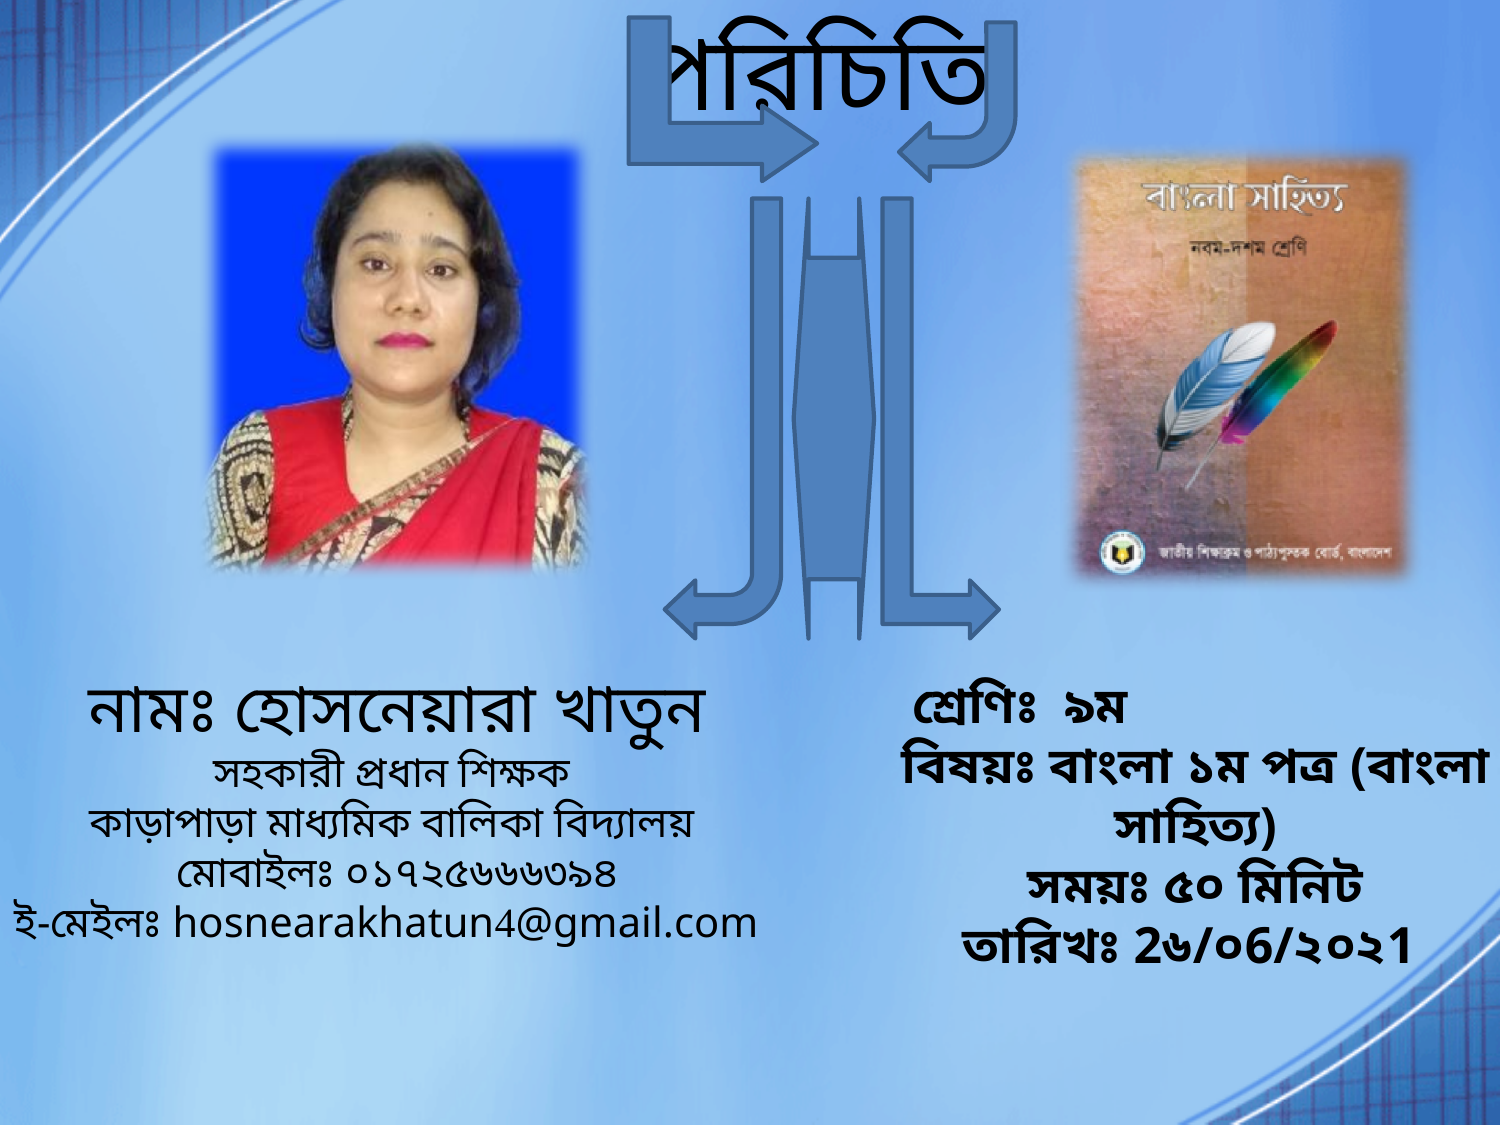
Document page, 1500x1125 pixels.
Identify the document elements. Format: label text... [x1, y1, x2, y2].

text_box নামঃ হোসনেয়ারা খাতুন সহকারী প্রধান শিক্ষক কাড়াপাড়া মাধ্যমিক বালিকা বিদ্যালয় মোবাইলঃ ০১৭২৫৬৬৬৩৯৪ ই-মেইলঃ hosnearakhatun4@gmail.com [0, 658, 842, 1034]
text_box [662, 196, 784, 641]
text_box [880, 196, 1002, 641]
picture [0, 0, 1500, 1125]
text_box [791, 196, 877, 641]
text_box [896, 20, 1018, 184]
text_box পরিচিতি [387, 0, 1254, 139]
text_box [626, 15, 820, 184]
text_box শ্রেণিঃ ৯ম বিষয়ঃ বাংলা ১ম পত্র (বাংলা সাহিত্য) সময়ঃ ৫০ মিনিট তারিখঃ 2৬/০6/২০২1 [868, 666, 1500, 982]
